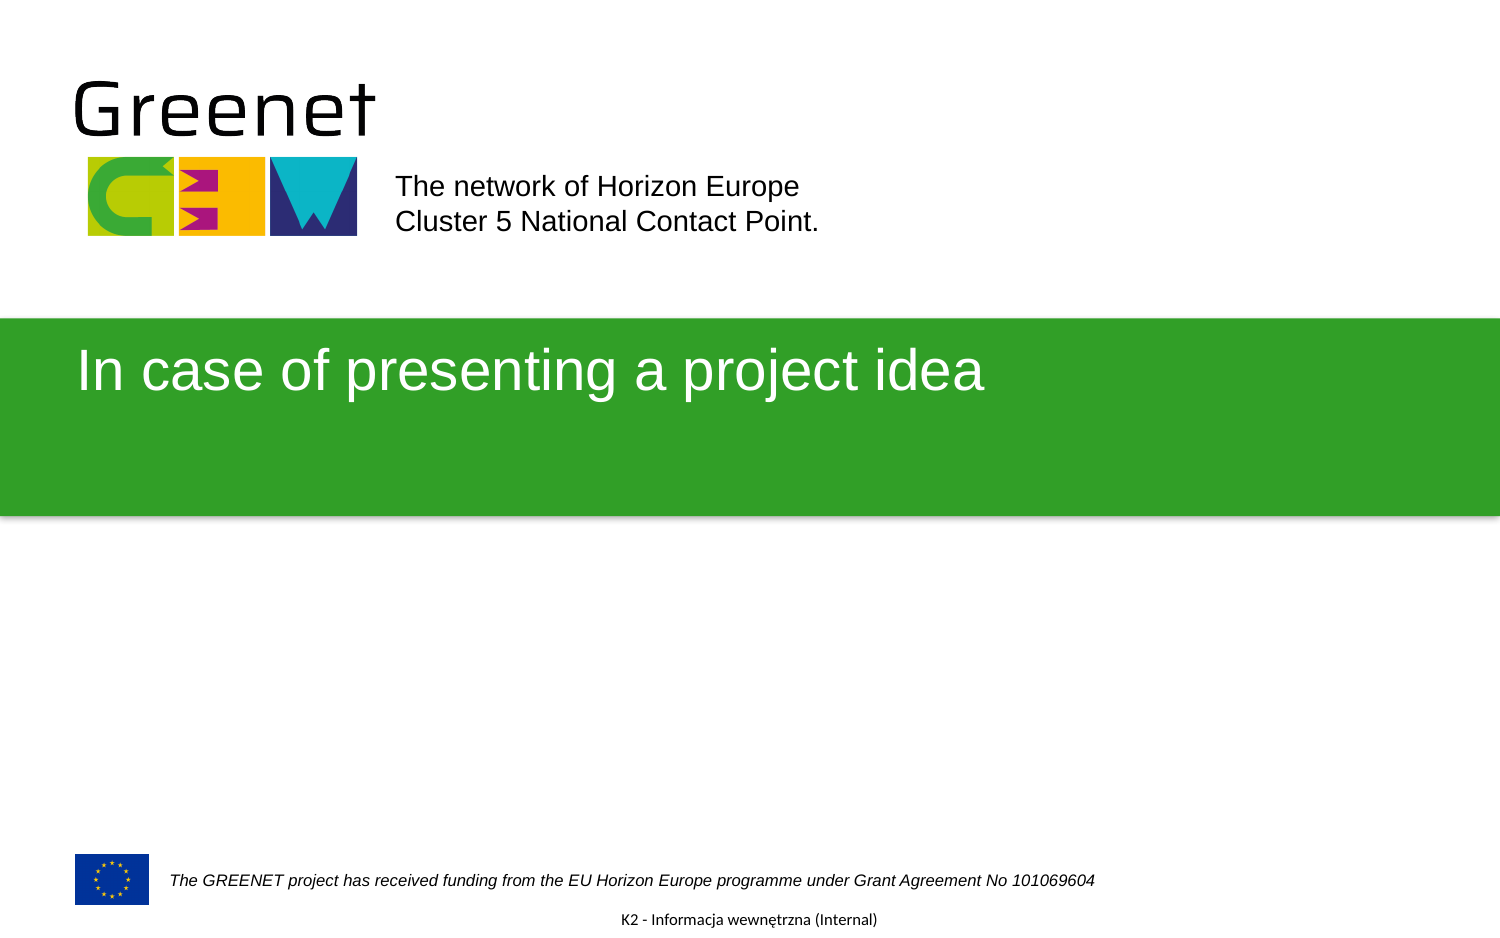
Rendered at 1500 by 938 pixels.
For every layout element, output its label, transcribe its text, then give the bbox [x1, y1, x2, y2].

picture [49, 64, 400, 256]
title In case of presenting a project idea [61, 343, 1412, 500]
picture [75, 854, 149, 905]
